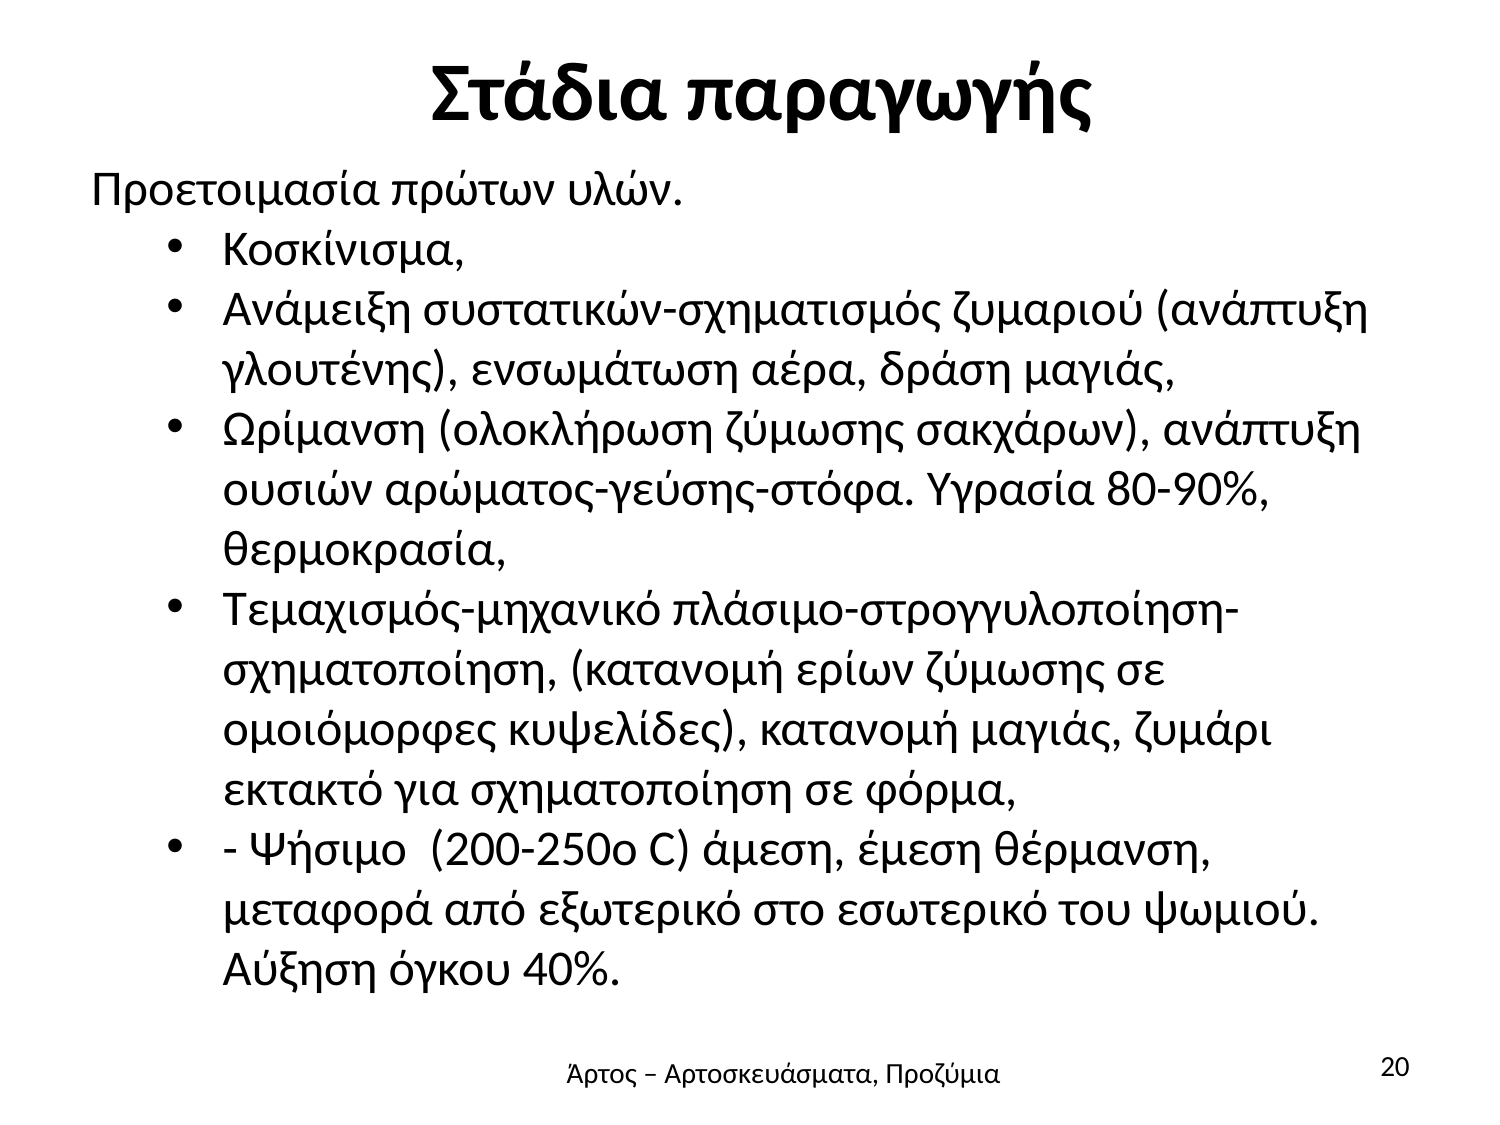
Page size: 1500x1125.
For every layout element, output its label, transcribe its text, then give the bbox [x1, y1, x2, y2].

title Στάδια παραγωγής [76, 7, 1447, 173]
text_box Προετοιμασία πρώτων υλών. Κοσκίνισμα, Ανάμειξη συστατικών-σχηματισμός ζυμαριού (ανάπτυξη γλουτένης), ενσωμάτωση αέρα, δράση μαγιάς, Ωρίμανση (ολοκλήρωση ζύμωσης σακχάρων), ανάπτυξη ουσιών αρώματος-γεύσης-στόφα. Υγρασία 80-90%, θερμοκρασία, Τεμαχισμός-μηχανικό πλάσιμο-στρογγυλοποίηση-σχηματοποίηση, (κατανομή ερίων ζύμωσης σε ομοιόμορφες κυψελίδες), κατανομή μαγιάς, ζυμάρι εκτακτό για σχηματοποίηση σε φόρμα, - Ψήσιμο (200-250o C) άμεση, έμεση θέρμανση, μεταφορά από εξωτερικό στο εσωτερικό του ψωμιού. Αύξηση όγκου 40%. [76, 147, 1436, 1003]
text_box Άρτος – Αρτοσκευάσματα, Προζύμια [521, 1046, 1046, 1125]
slide_number 20 [1074, 1035, 1425, 1095]
